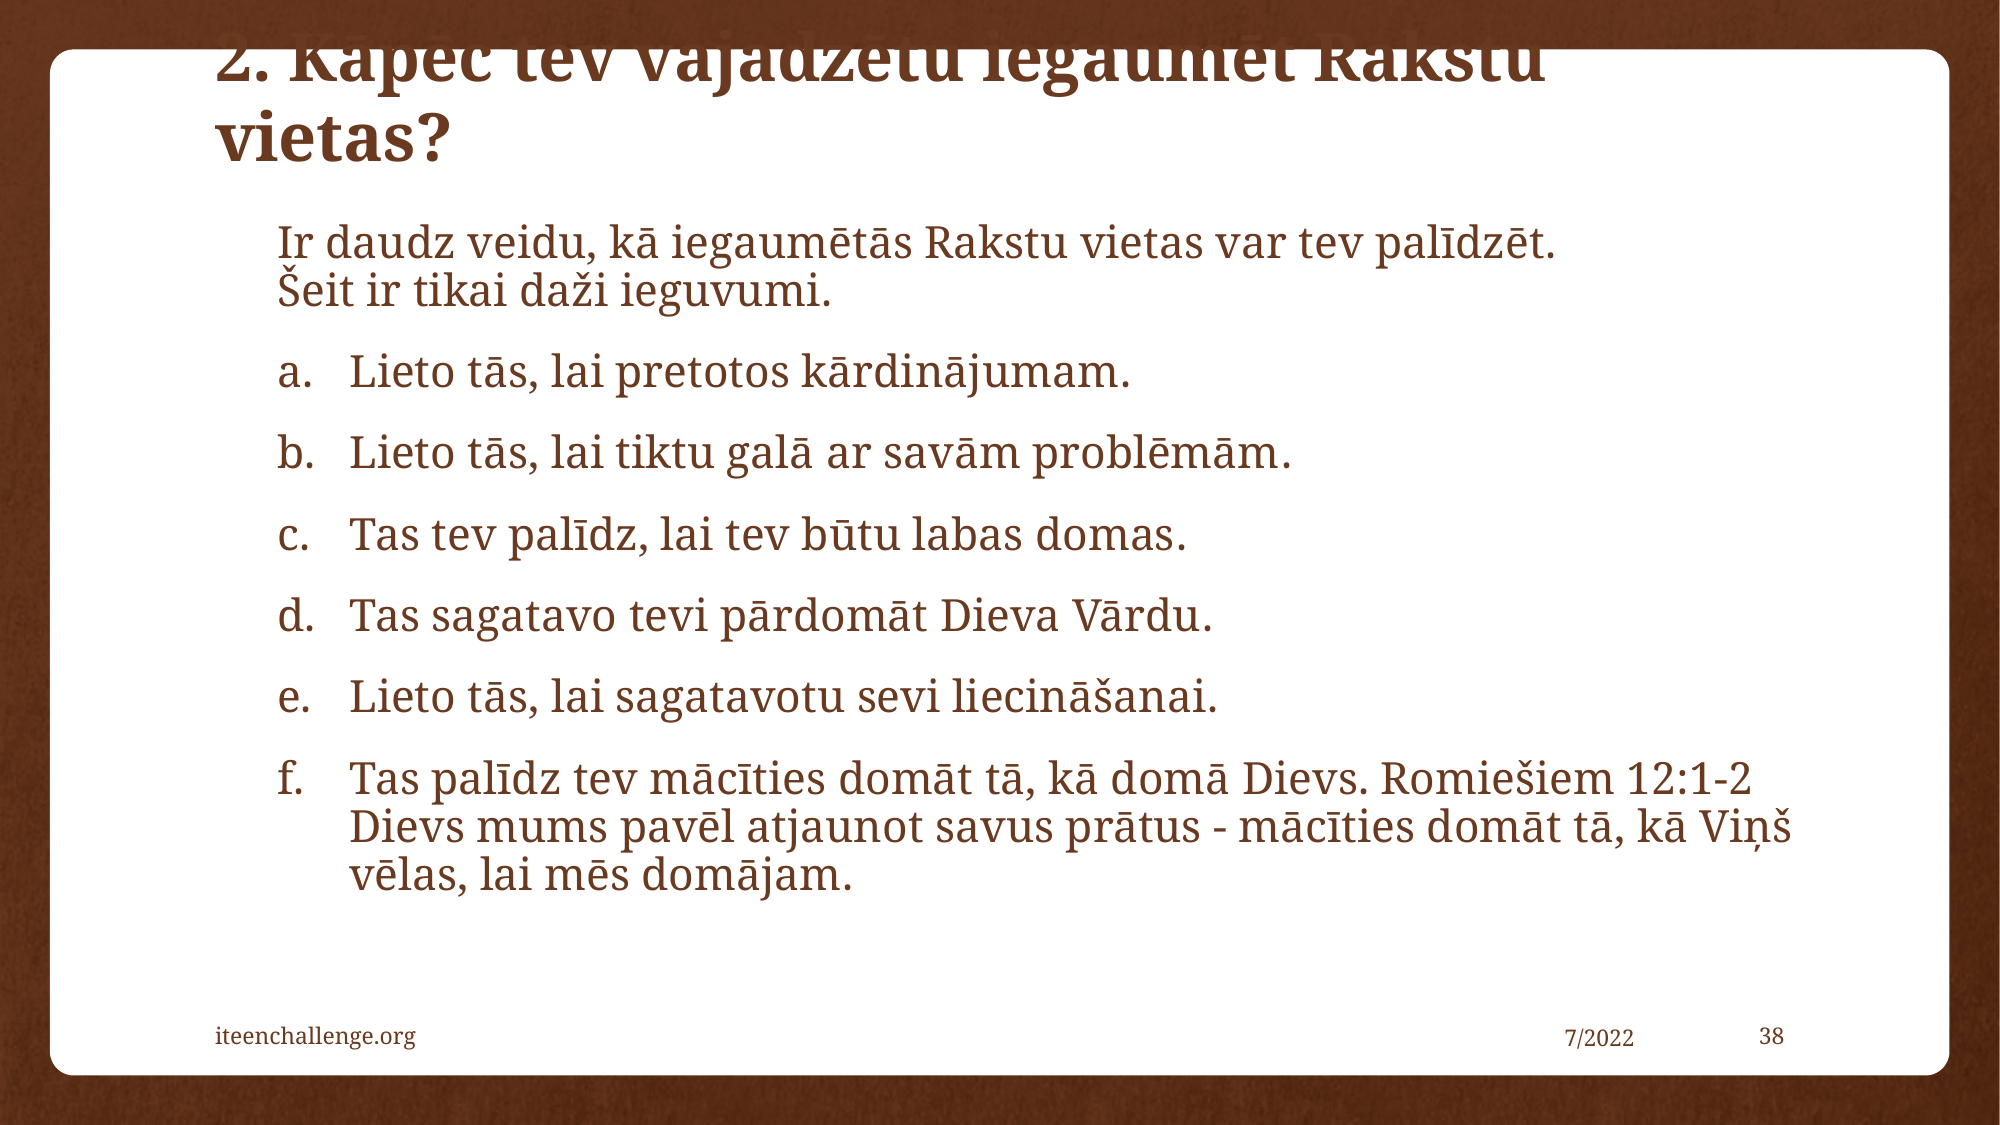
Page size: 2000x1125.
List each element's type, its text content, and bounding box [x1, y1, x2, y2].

title 2. Kāpēc tev vajadzētu iegaumēt Rakstu vietas? [199, 70, 1800, 263]
list Ir daudz veidu, kā iegaumētās Rakstu vietas var tev palīdzēt. Šeit ir tikai daži ieguvumi. a. Lieto tās, lai pretotos kārdinājumam. b. Lieto tās, lai tiktu galā ar savām problēmām. c. Tas tev palīdz, lai tev būtu labas domas. d. Tas sagatavo tevi pārdomāt Dieva Vārdu. e. Lieto tās, lai sagatavotu sevi liecināšanai. f. Tas palīdz tev mācīties domāt tā, kā domā Dievs. Romiešiem 12:1-2 Dievs mums pavēl atjaunot savus prātus - mācīties domāt tā, kā Viņš vēlas, lai mēs domājam. [262, 212, 1862, 913]
slide_number 7/2022 [1449, 1012, 1650, 1063]
footer iteenchallenge.org [199, 1012, 1417, 1063]
slide_number 38 [1682, 1012, 1800, 1063]
